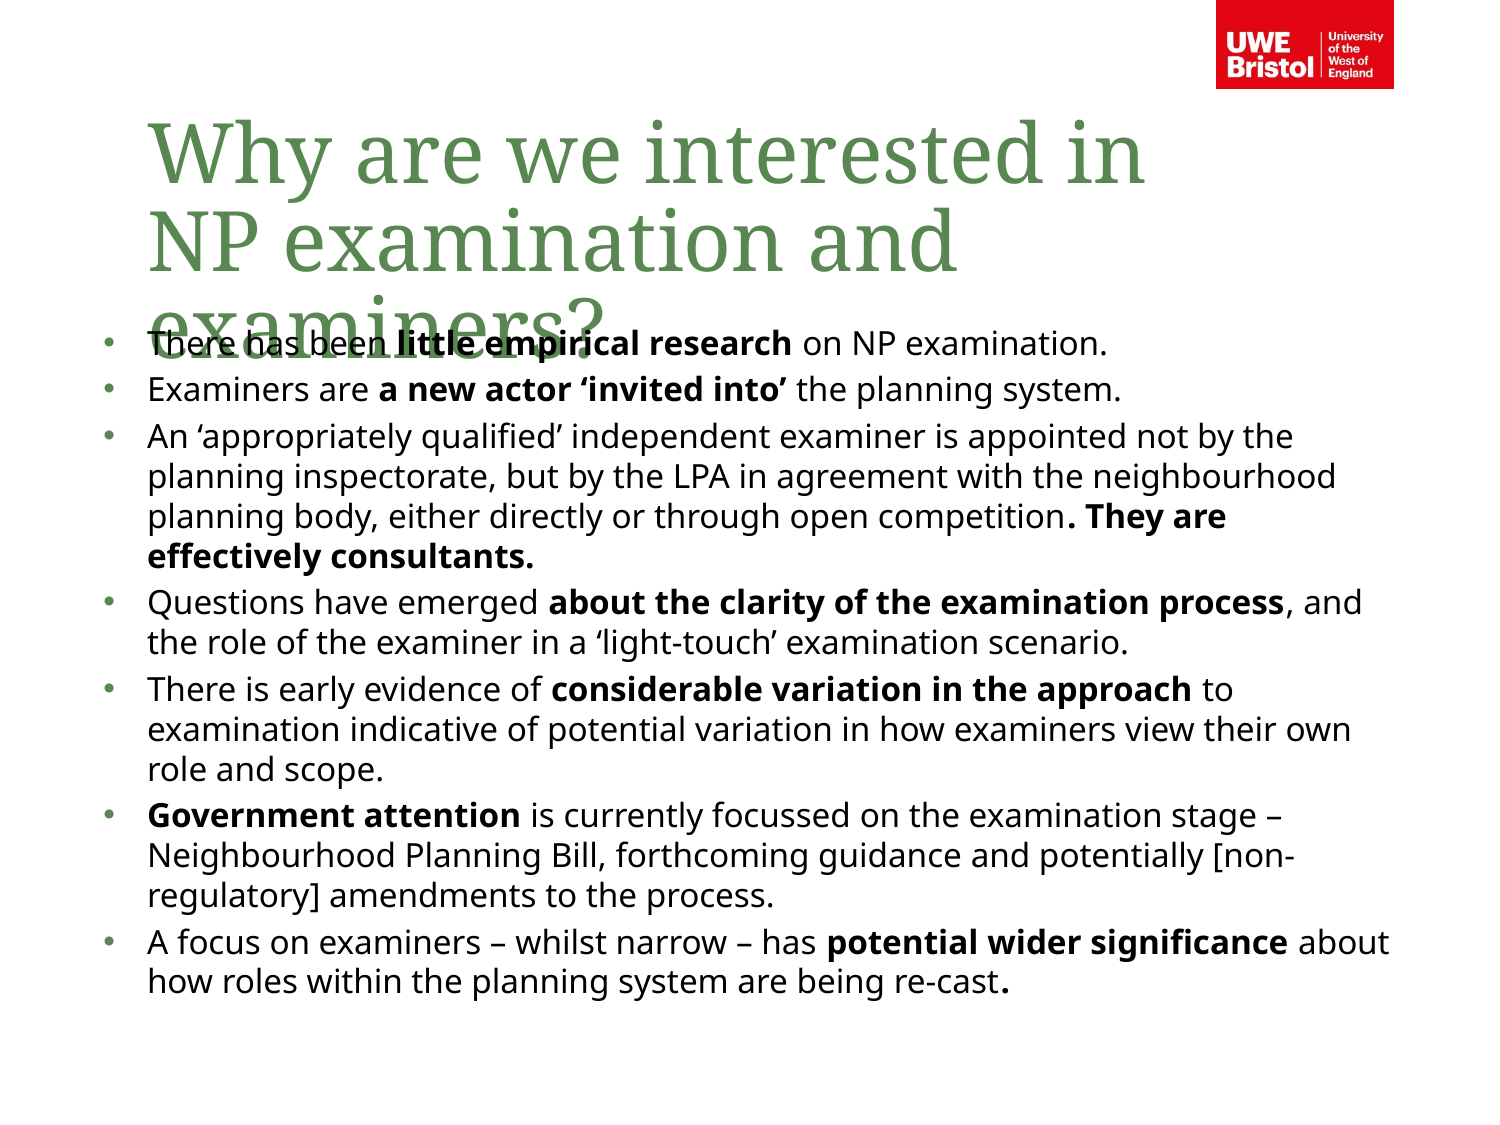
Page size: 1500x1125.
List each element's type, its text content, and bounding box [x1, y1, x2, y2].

list There has been little empirical research on NP examination. Examiners are a new actor ‘invited into’ the planning system. An ‘appropriately qualified’ independent examiner is appointed not by the planning inspectorate, but by the LPA in agreement with the neighbourhood planning body, either directly or through open competition. They are effectively consultants. Questions have emerged about the clarity of the examination process, and the role of the examiner in a ‘light-touch’ examination scenario. There is early evidence of considerable variation in the approach to examination indicative of potential variation in how examiners view their own role and scope. Government attention is currently focussed on the examination stage – Neighbourhood Planning Bill, forthcoming guidance and potentially [non-regulatory] amendments to the process. A focus on examiners – whilst narrow – has potential wider significance about how roles within the planning system are being re-cast. [88, 314, 1424, 1071]
list Why are we interested in NP examination and examiners? [147, 113, 1217, 220]
picture [1216, 0, 1394, 89]
